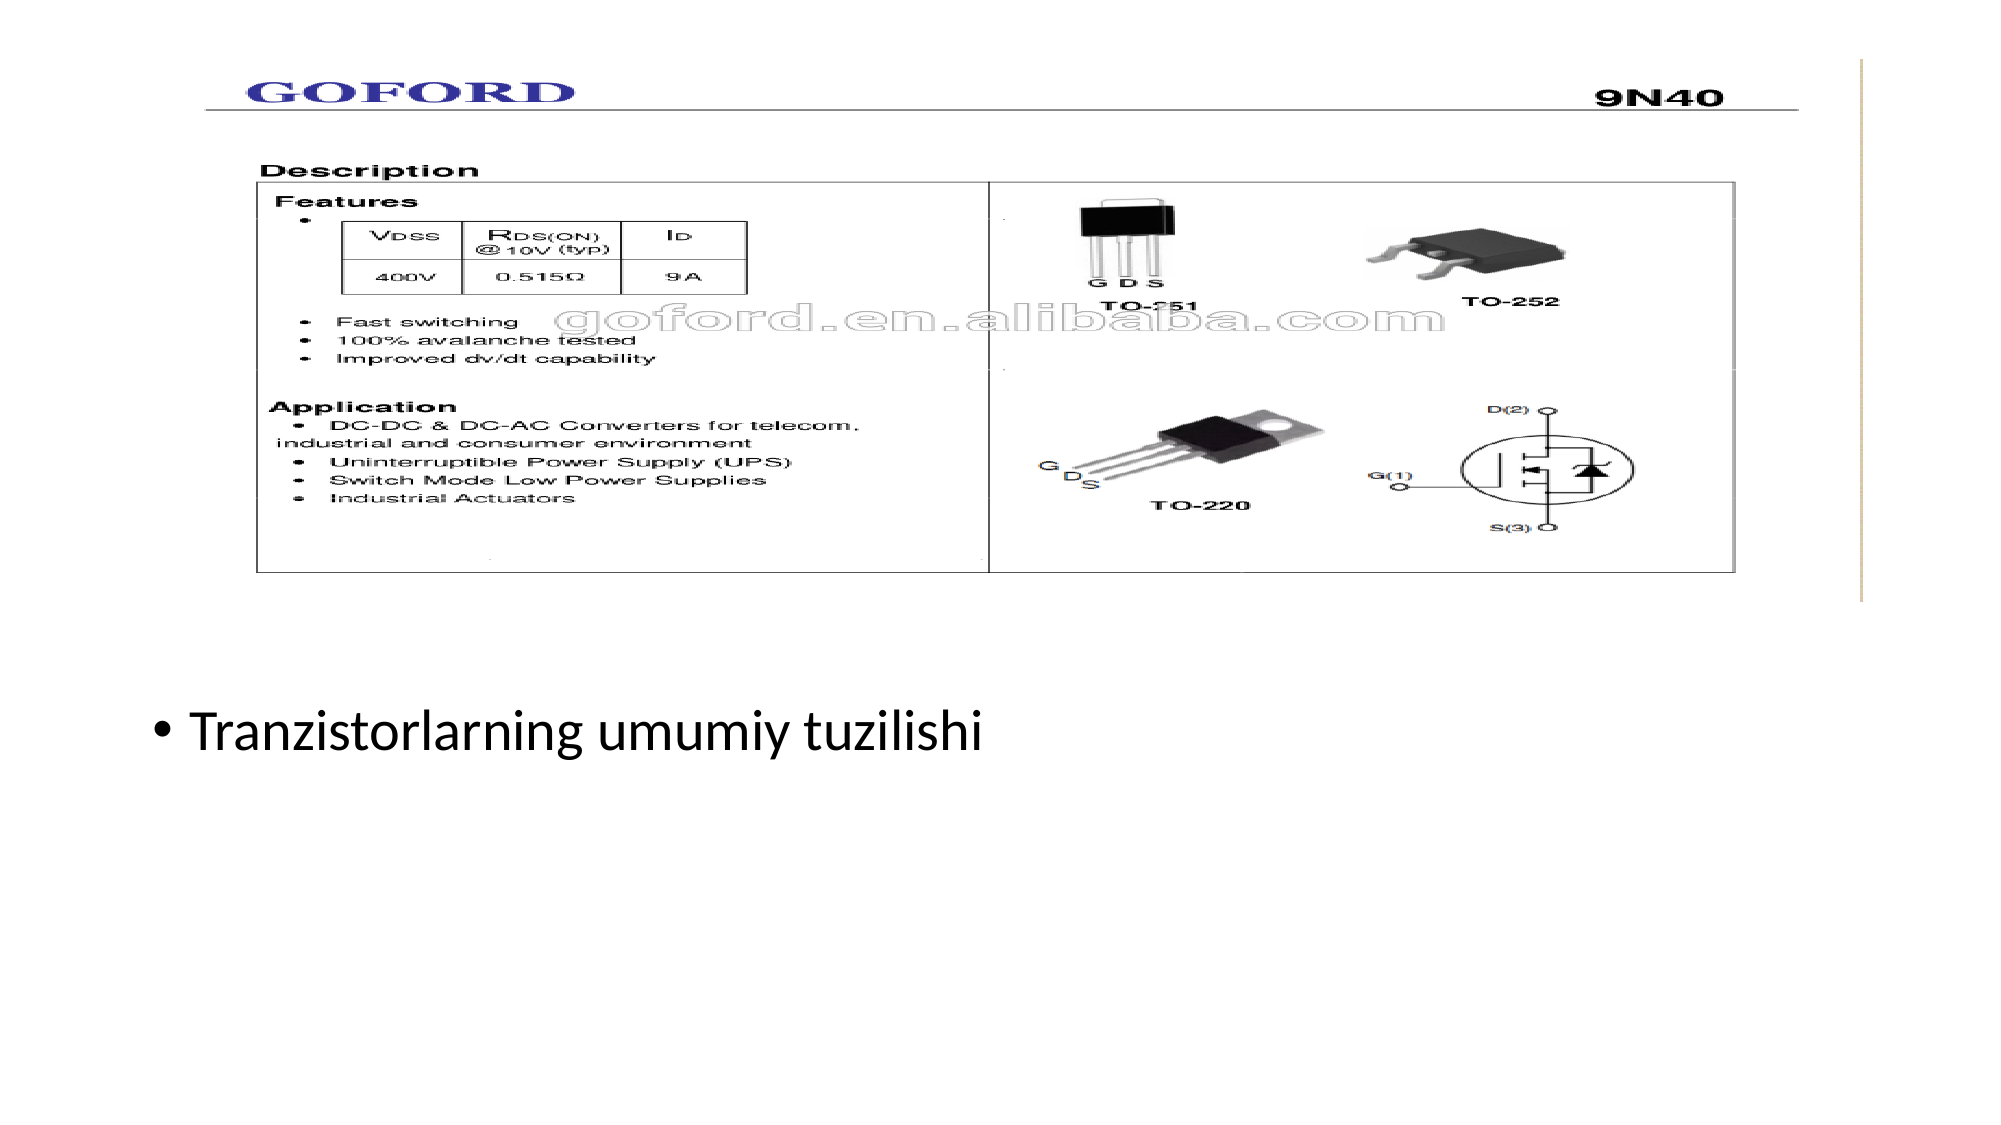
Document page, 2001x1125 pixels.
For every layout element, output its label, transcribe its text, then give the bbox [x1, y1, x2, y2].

list Tranzistorlarning umumiy tuzilishi [137, 693, 1863, 1014]
picture [137, 59, 1863, 602]
